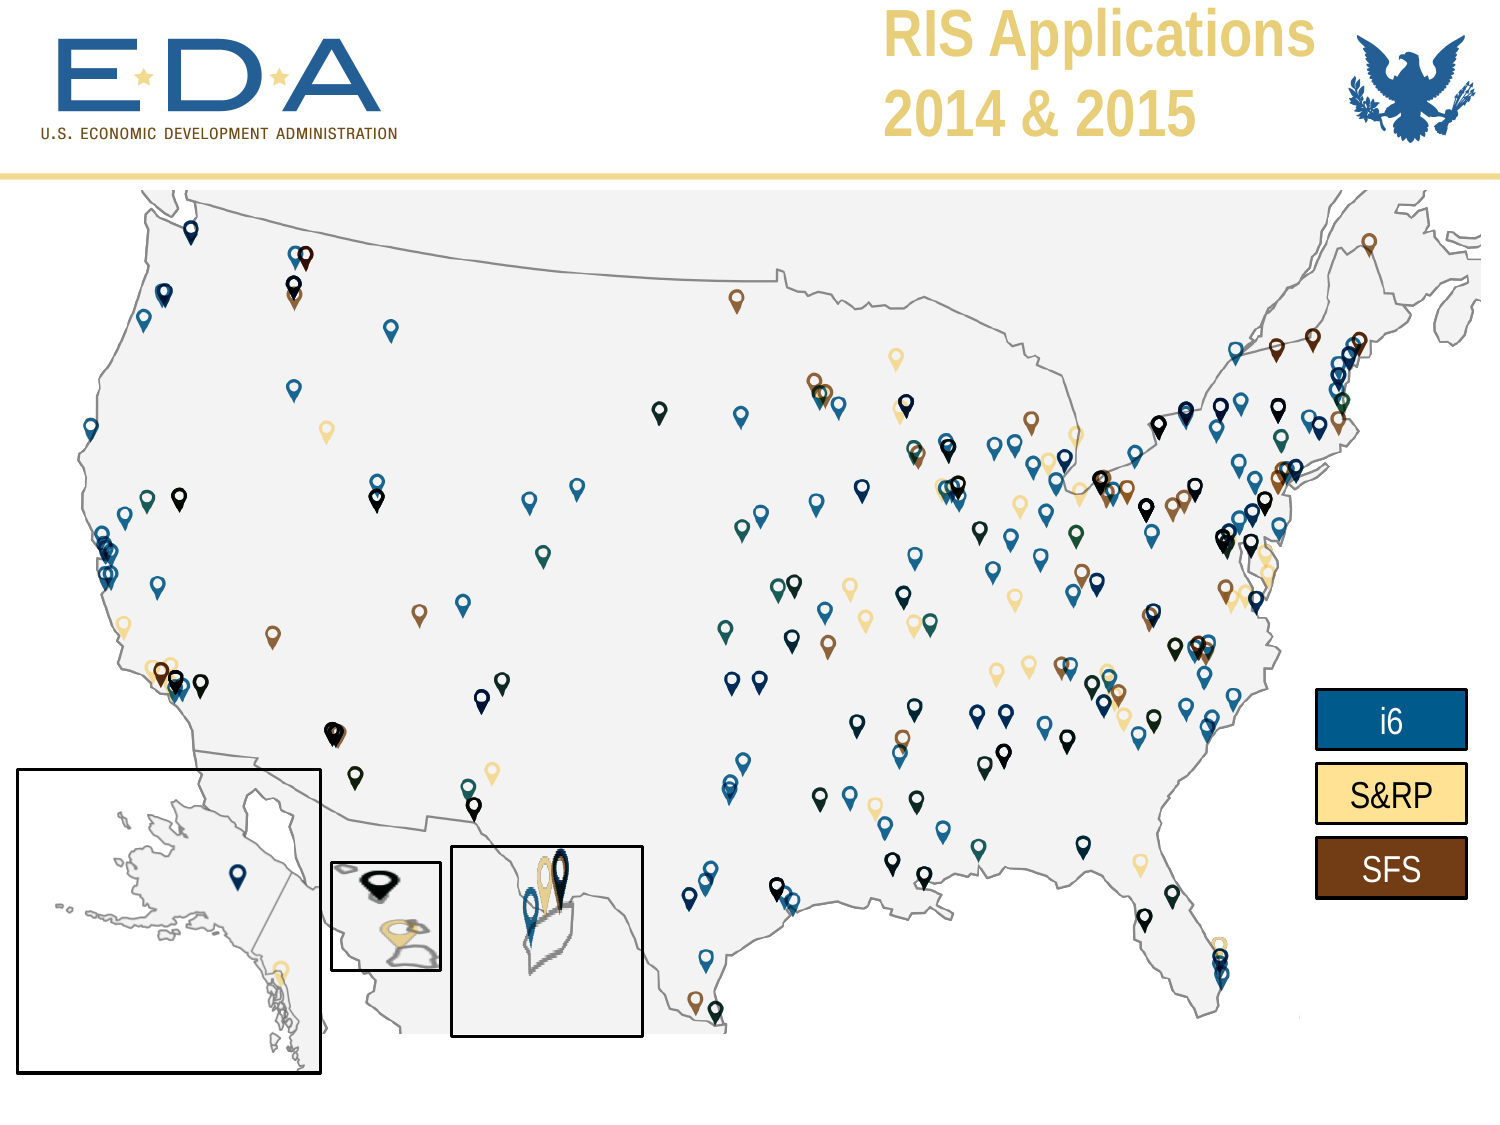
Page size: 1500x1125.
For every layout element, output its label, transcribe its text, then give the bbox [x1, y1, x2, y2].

picture [0, 0, 1500, 1125]
text_box RIS Applications 2014 & 2015 [869, 0, 1333, 158]
